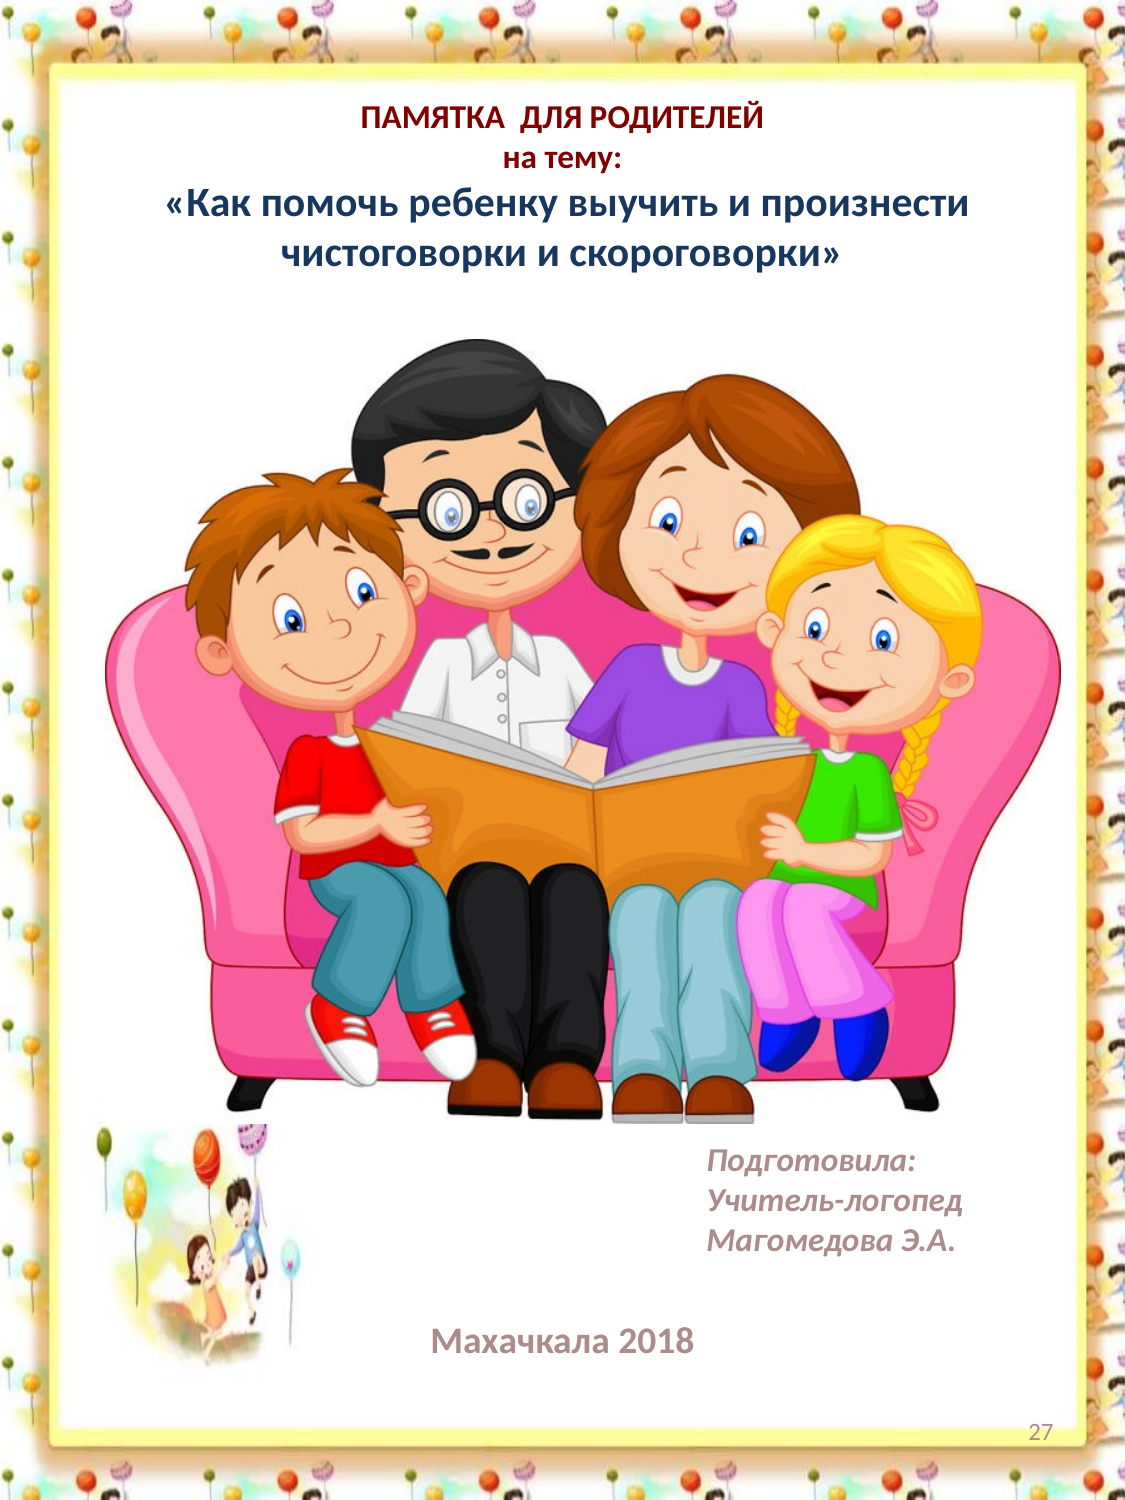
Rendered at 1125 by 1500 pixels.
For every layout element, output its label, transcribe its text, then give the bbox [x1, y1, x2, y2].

slide_number Подготовила: Учитель-логопед Магомедова Э.А. [691, 1132, 1055, 1313]
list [105, 339, 1061, 1124]
footer Махачкала 2018 [384, 1300, 741, 1407]
picture [0, 0, 1125, 1500]
title ПАМЯТКА ДЛЯ РОДИТЕЛЕЙ на тему: «Как помочь ребенку выучить и произнести чистоговорки и скороговорки» [56, 59, 1069, 311]
slide_number 27 [806, 1390, 1069, 1471]
